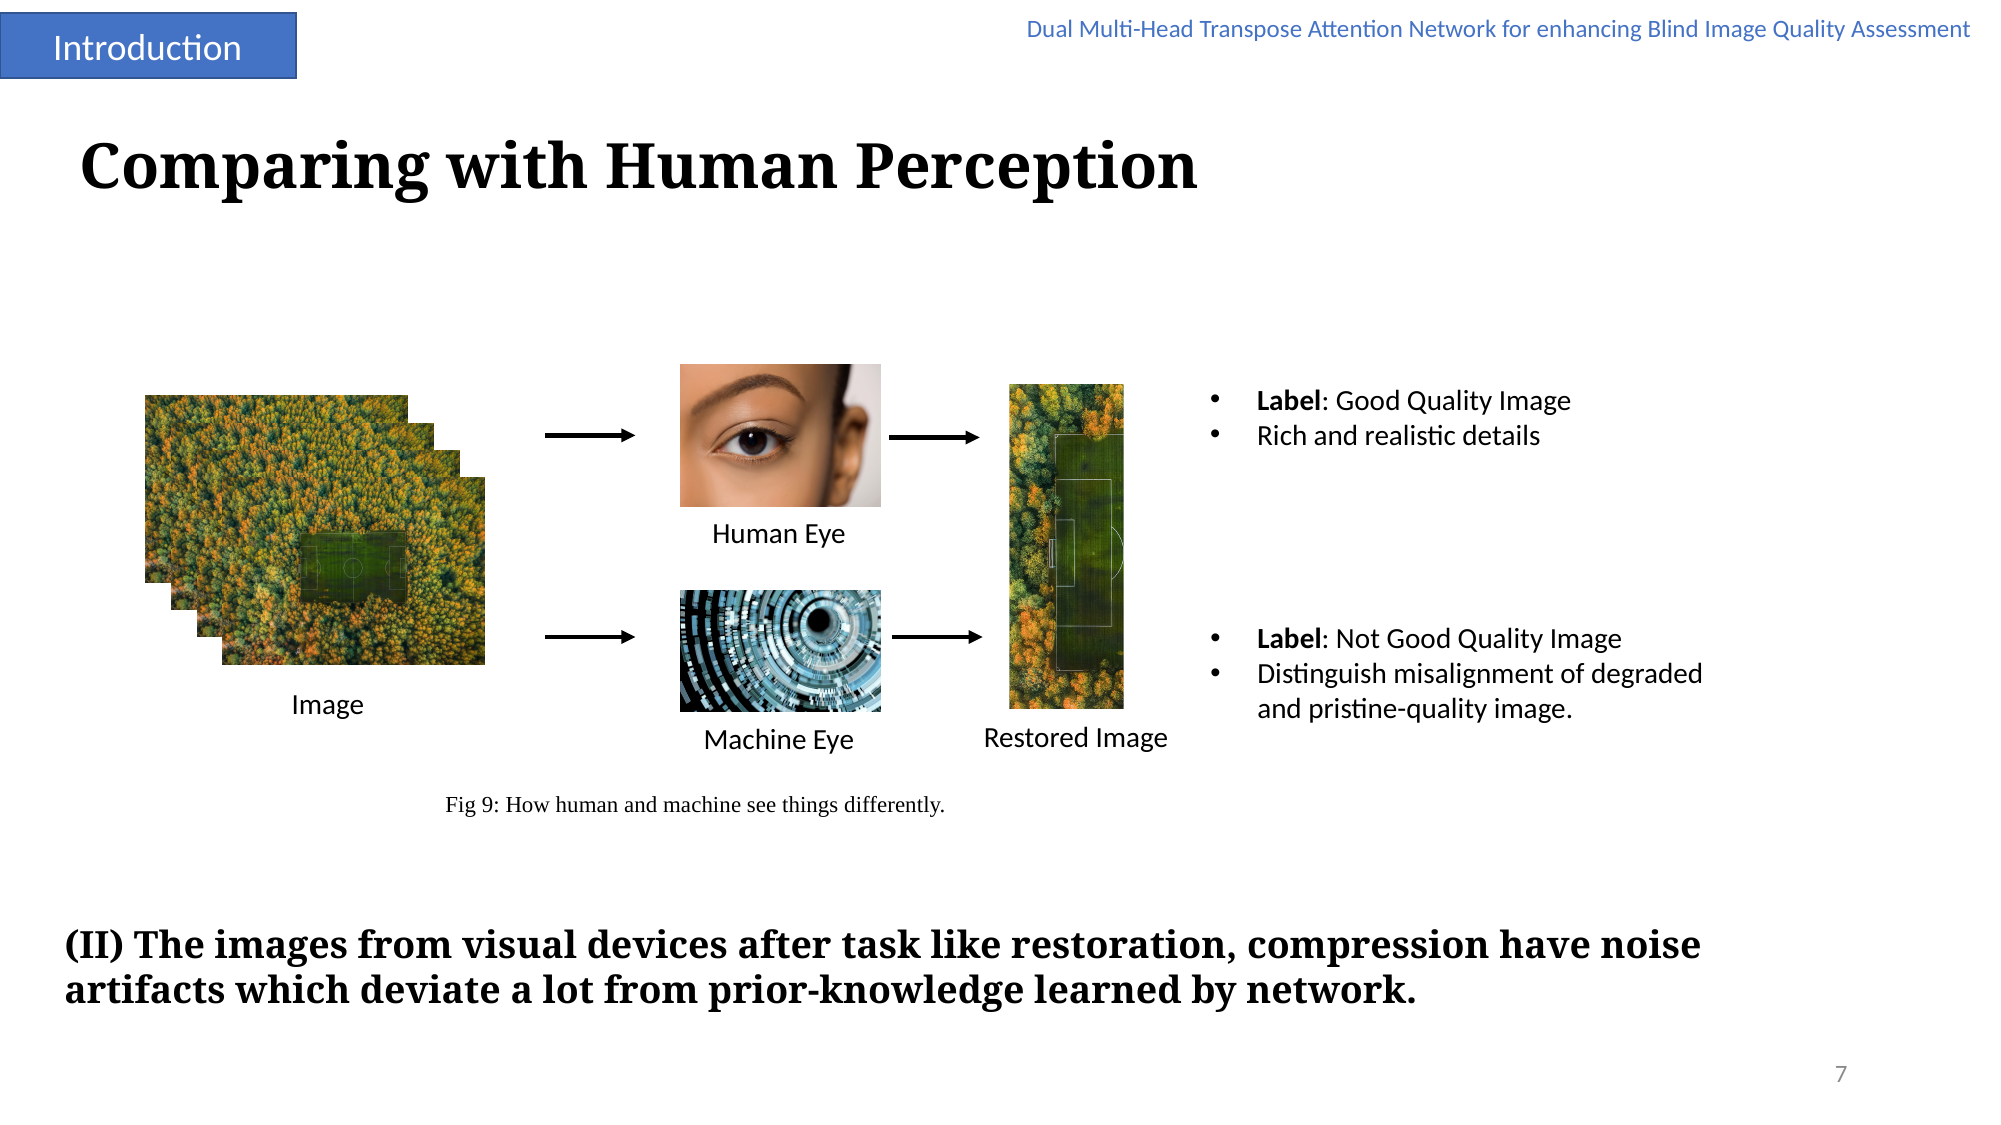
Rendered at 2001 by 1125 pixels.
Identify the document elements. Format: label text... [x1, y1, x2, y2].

footer Dual Multi-Head Transpose Attention Network for enhancing Blind Image Quality Assessment [999, 0, 2000, 60]
text_box Introduction [0, 12, 297, 79]
title Comparing with Human Perception [64, 59, 1790, 278]
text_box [145, 364, 1726, 826]
slide_number 7 [1412, 1042, 1863, 1103]
text_box (II) The images from visual devices after task like restoration, compression have noise artifacts which deviate a lot from prior-knowledge learned by network. [49, 913, 1863, 1019]
